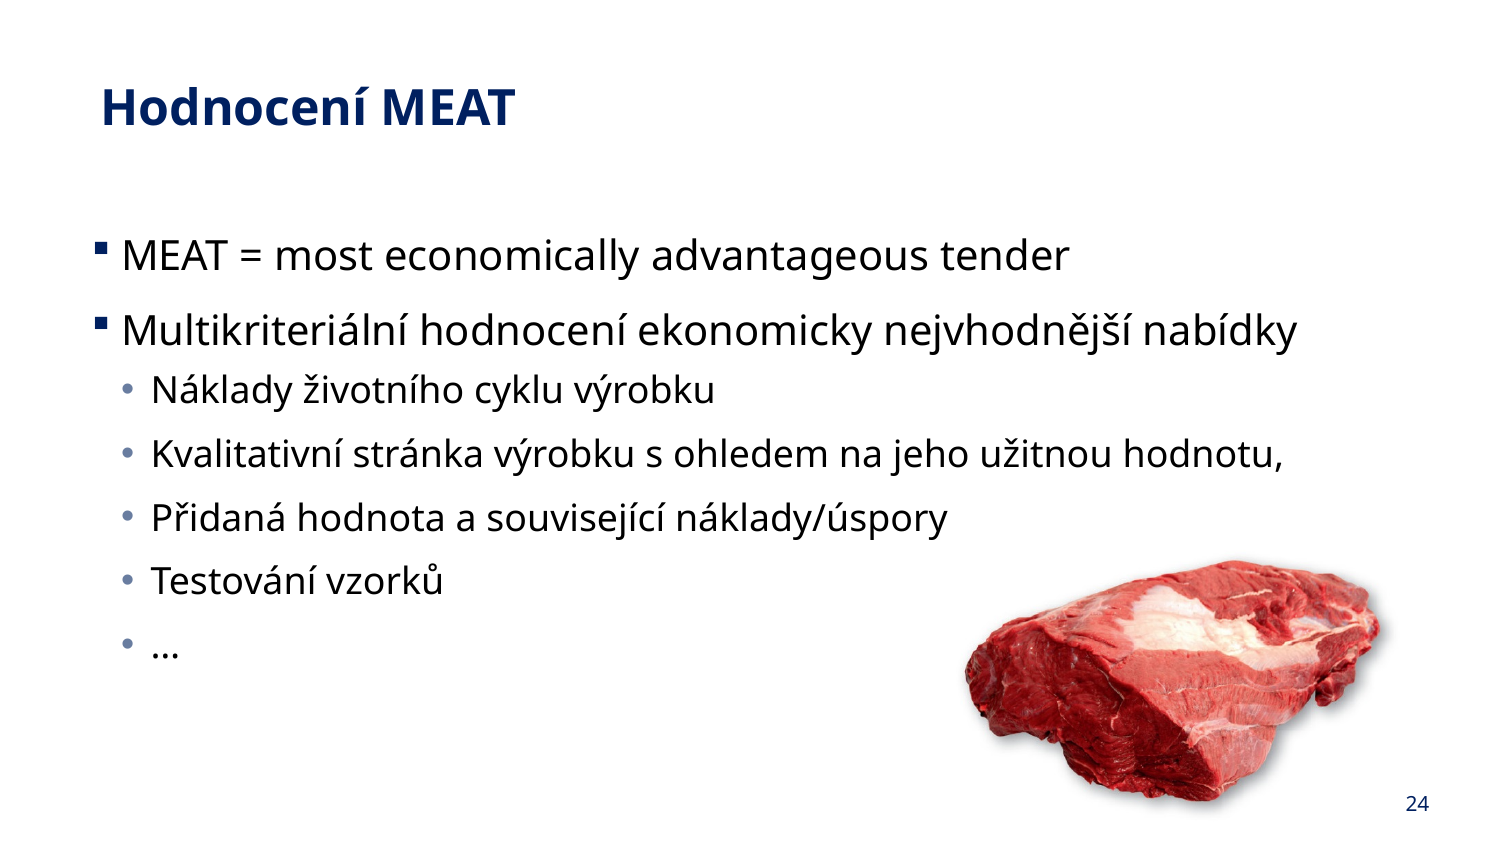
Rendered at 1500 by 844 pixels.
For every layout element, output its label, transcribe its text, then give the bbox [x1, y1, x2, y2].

list MEAT = most economically advantageous tender Multikriteriální hodnocení ekonomicky nejvhodnější nabídky Náklady životního cyklu výrobku Kvalitativní stránka výrobku s ohledem na jeho užitnou hodnotu, Přidaná hodnota a související náklady/úspory Testování vzorků … [76, 221, 1424, 741]
picture [950, 527, 1400, 828]
title Hodnocení MEAT [85, 67, 1211, 199]
